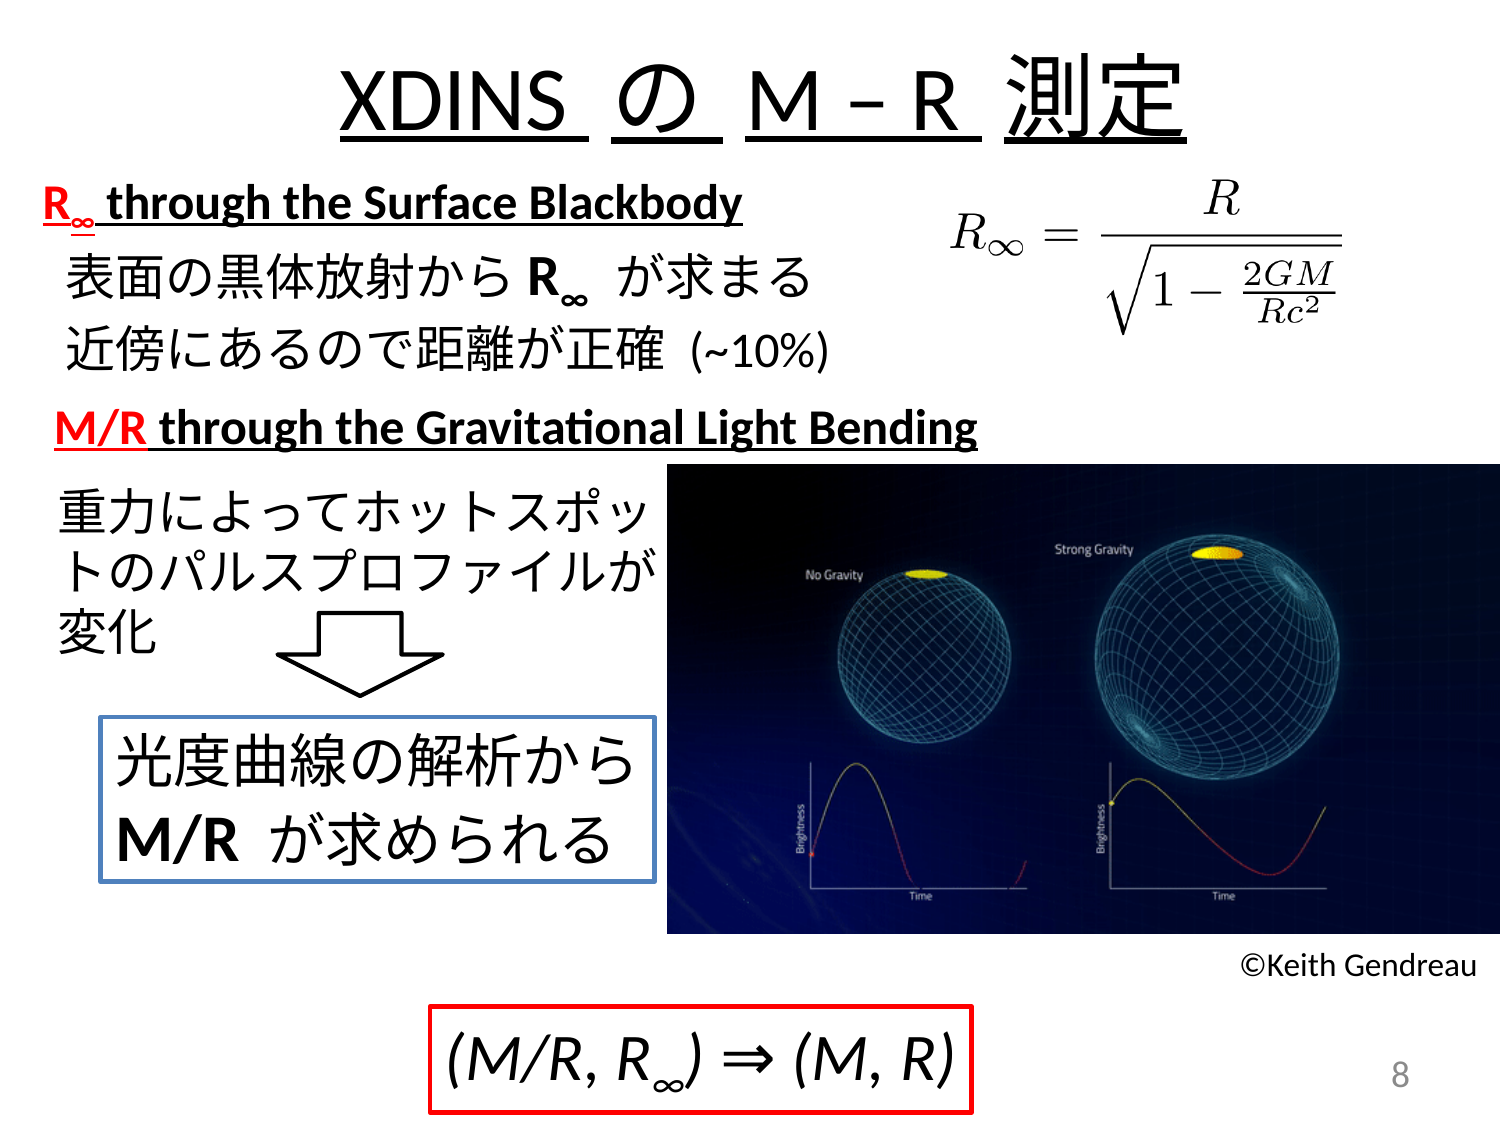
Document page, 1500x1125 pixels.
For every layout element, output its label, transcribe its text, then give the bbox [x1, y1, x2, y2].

text_box (M/R, R∞) ⇒ (M, R) [430, 1006, 972, 1113]
text_box M/R through the Gravitational Light Bending [39, 386, 994, 462]
slide_number 8 [1074, 1042, 1425, 1103]
picture [932, 163, 1346, 341]
text_box 光度曲線の解析から M/R が求められる [100, 717, 655, 882]
text_box R∞ through the Surface Blackbody 表面の黒体放射からR∞ が求まる 近傍にあるので距離が正確 (~10%) [27, 161, 846, 445]
title XDINS の M – R 測定 [88, 0, 1439, 188]
text_box 重力によってホットスポットのパルスプロファイルが変化 [42, 473, 661, 728]
text_box [275, 610, 445, 698]
picture [666, 464, 1500, 934]
text_box ©Keith Gendreau [1224, 942, 1493, 991]
